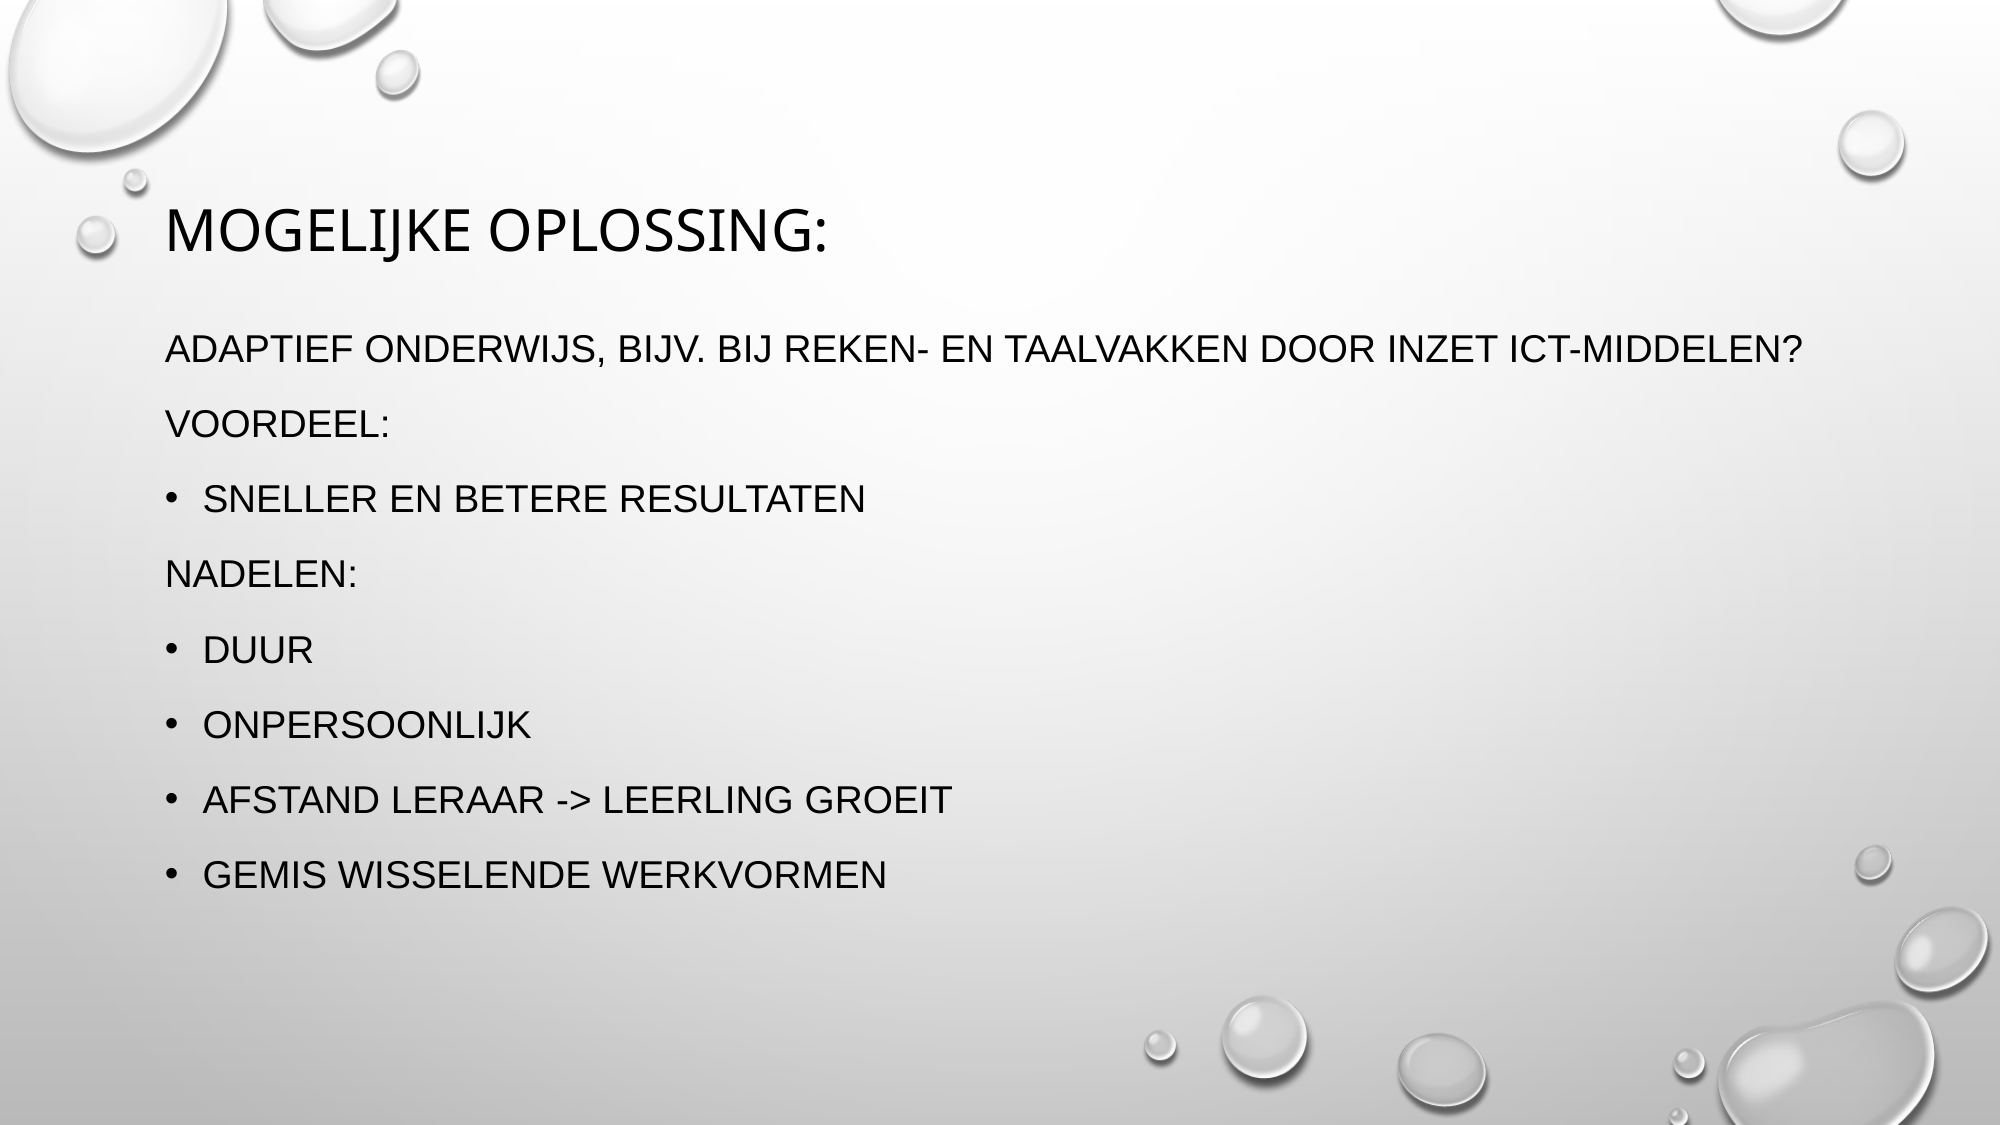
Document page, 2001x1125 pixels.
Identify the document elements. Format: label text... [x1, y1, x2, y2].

title Mogelijke Oplossing: [149, 101, 1851, 364]
picture [0, 0, 2000, 1125]
list Adaptief onderwijs, bijv. bij reken- en taalvakken door inzet ict-middelen? Voordeel: Sneller en betere resultaten Nadelen: Duur Onpersoonlijk Afstand leraar -> leerling groeit Gemis wisselende werkvormen [149, 306, 1850, 950]
